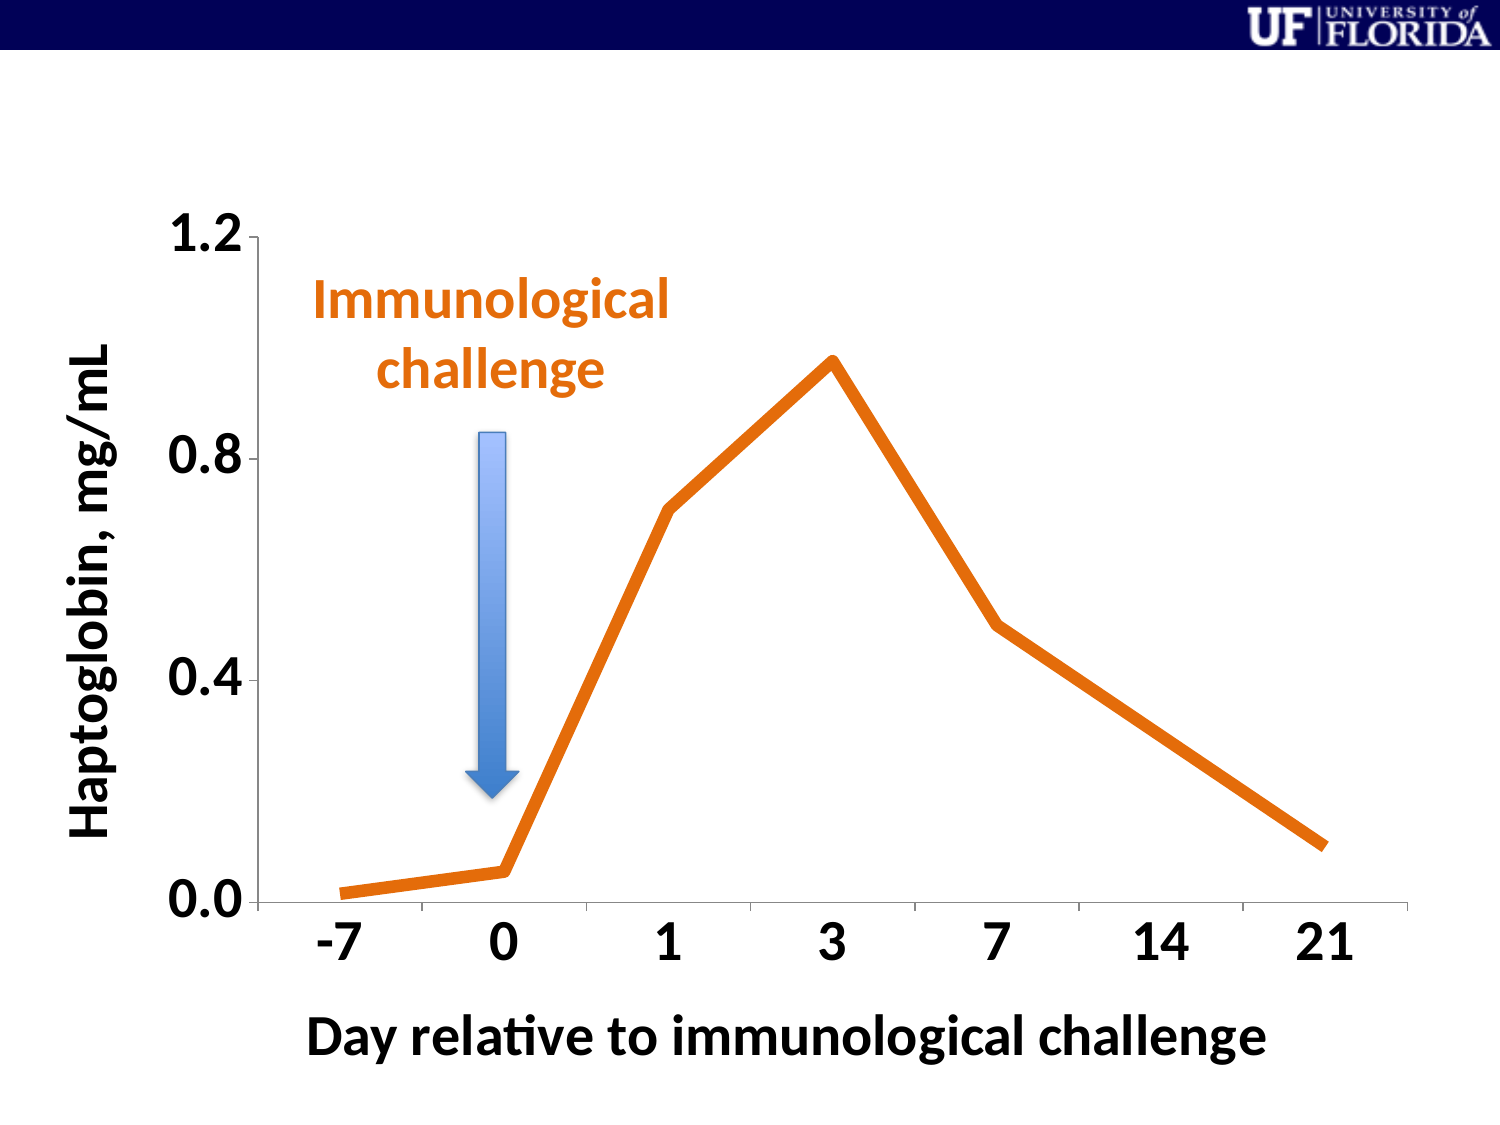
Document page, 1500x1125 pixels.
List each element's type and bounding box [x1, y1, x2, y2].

chart [20, 181, 1500, 1125]
picture [0, 0, 1500, 51]
